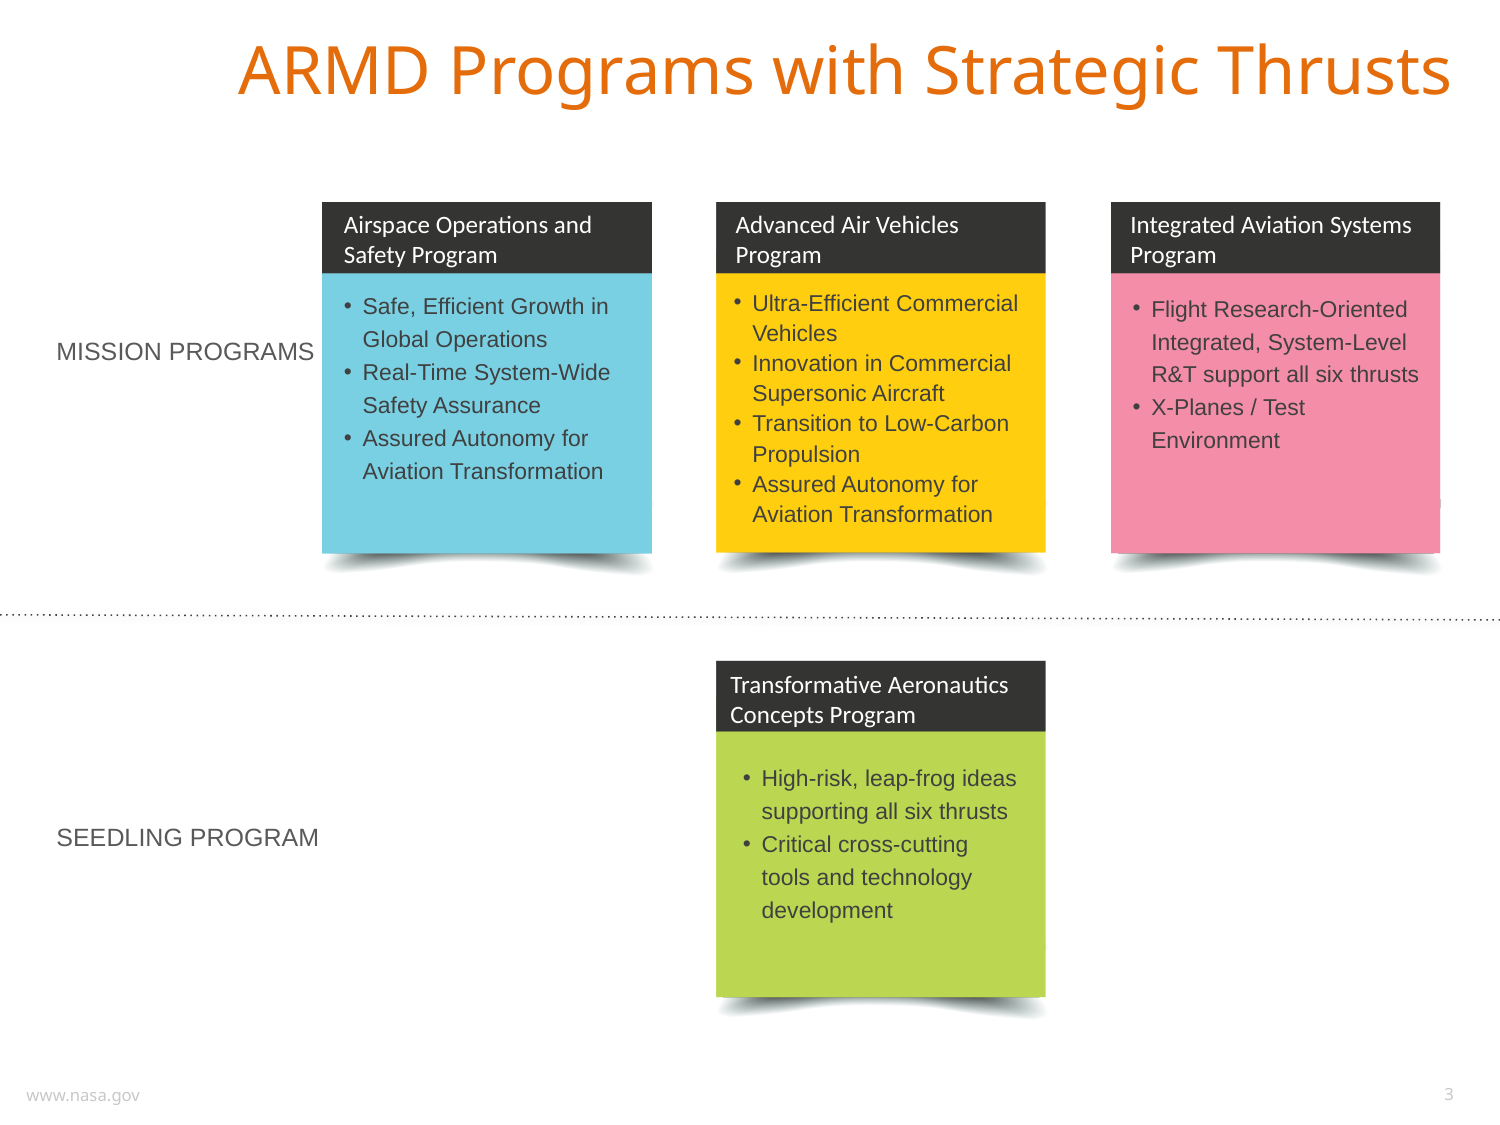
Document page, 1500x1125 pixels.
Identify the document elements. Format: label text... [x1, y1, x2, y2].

text_box SEEDLING PROGRAM [41, 814, 316, 860]
picture [321, 621, 1445, 1021]
slide_number 3 [1118, 1065, 1469, 1125]
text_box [0, 614, 1500, 621]
picture [321, 202, 1445, 614]
text_box MISSION PROGRAMS [41, 328, 316, 373]
title ARMD Programs with Strategic Thrusts [118, 26, 1469, 110]
slide_number www.nasa.gov [11, 1065, 362, 1125]
